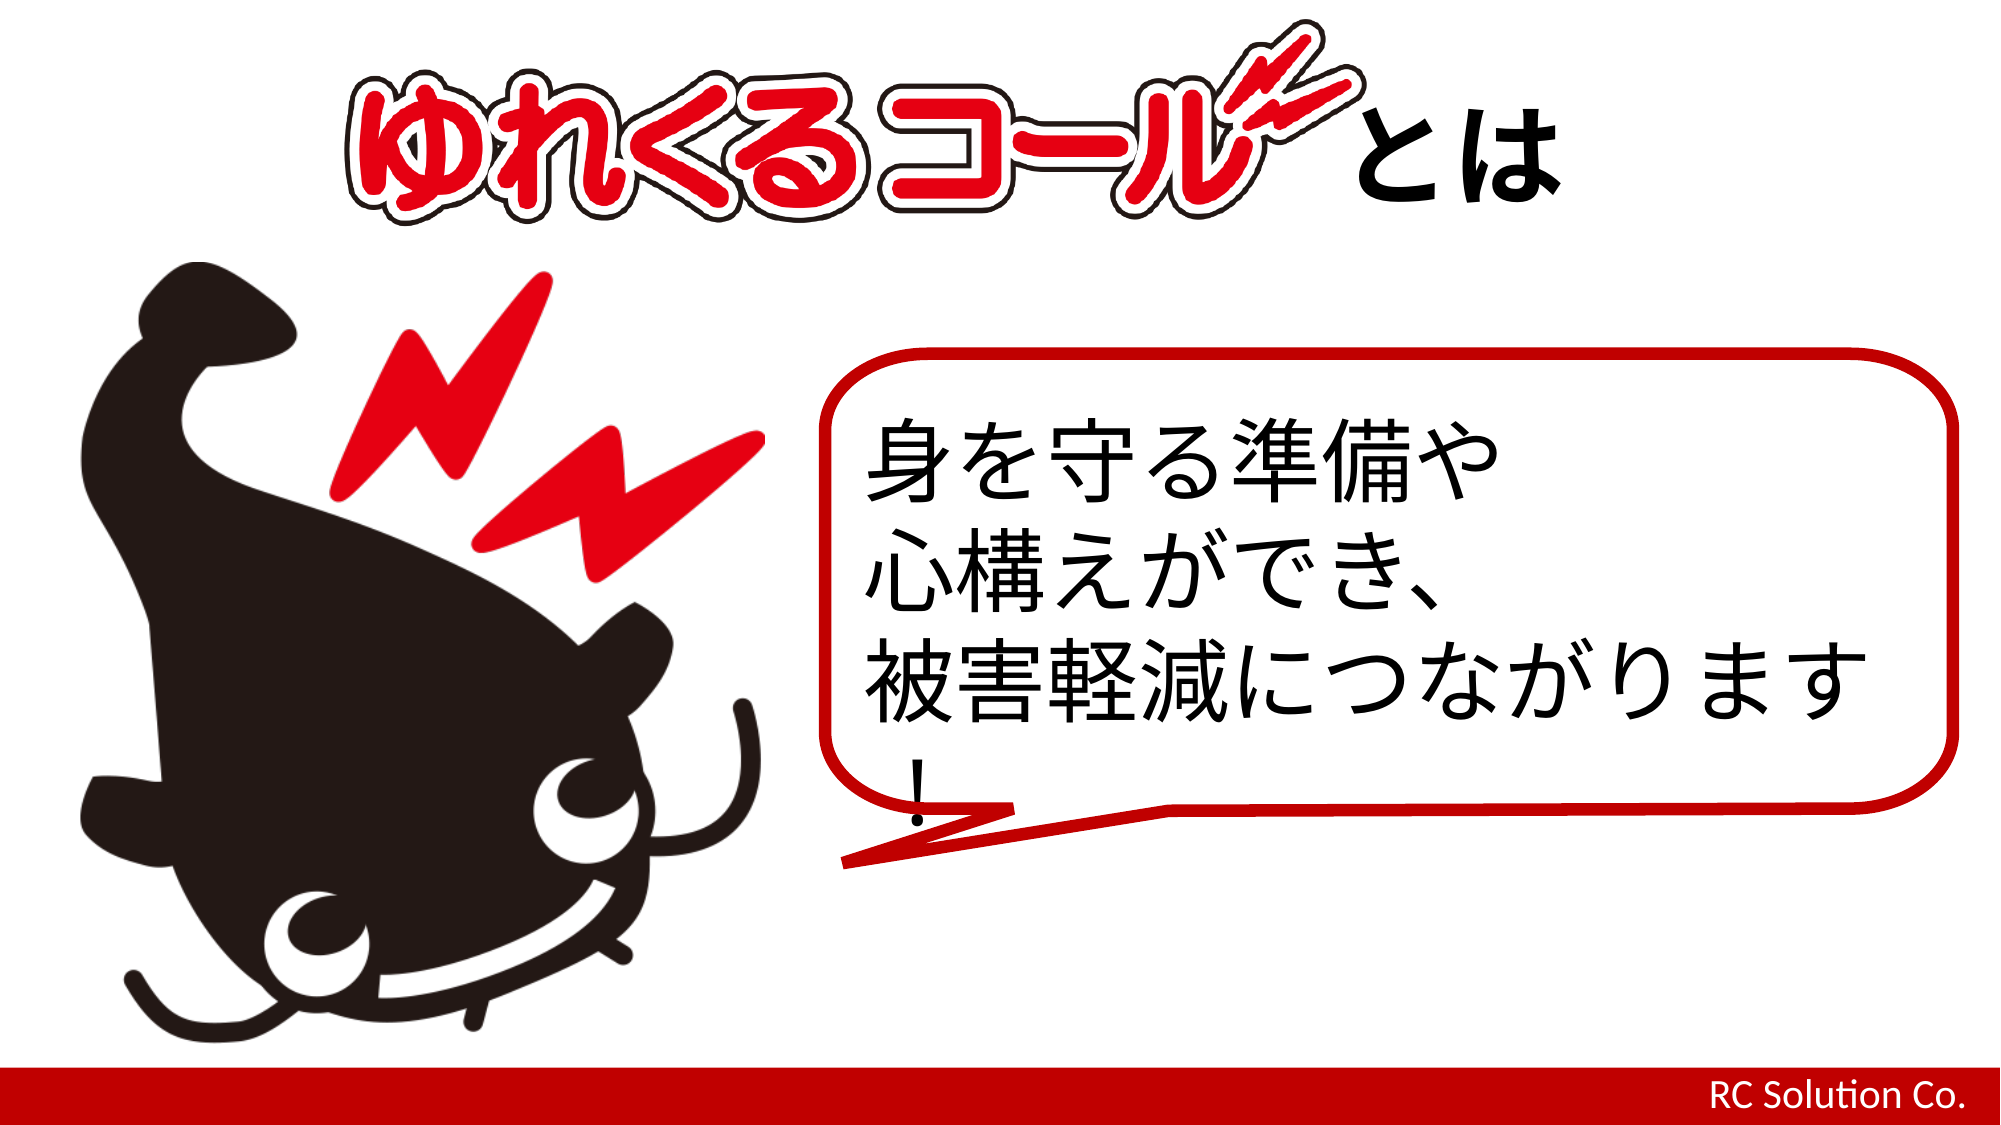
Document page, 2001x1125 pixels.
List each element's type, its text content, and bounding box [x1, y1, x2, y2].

text_box [0, 1067, 1694, 1125]
text_box 身を守る準備や 心構えができ、 被害軽減につながります ! [925, 765, 1946, 852]
title とは [1324, 94, 1695, 228]
text_box RC Solution Co. [1694, 1059, 2000, 1125]
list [342, 16, 1369, 227]
picture [70, 262, 765, 1044]
text_box [824, 352, 1954, 865]
text_box 身を守る準備や 心構えができ、 被害軽減につながります ! [848, 783, 1002, 852]
